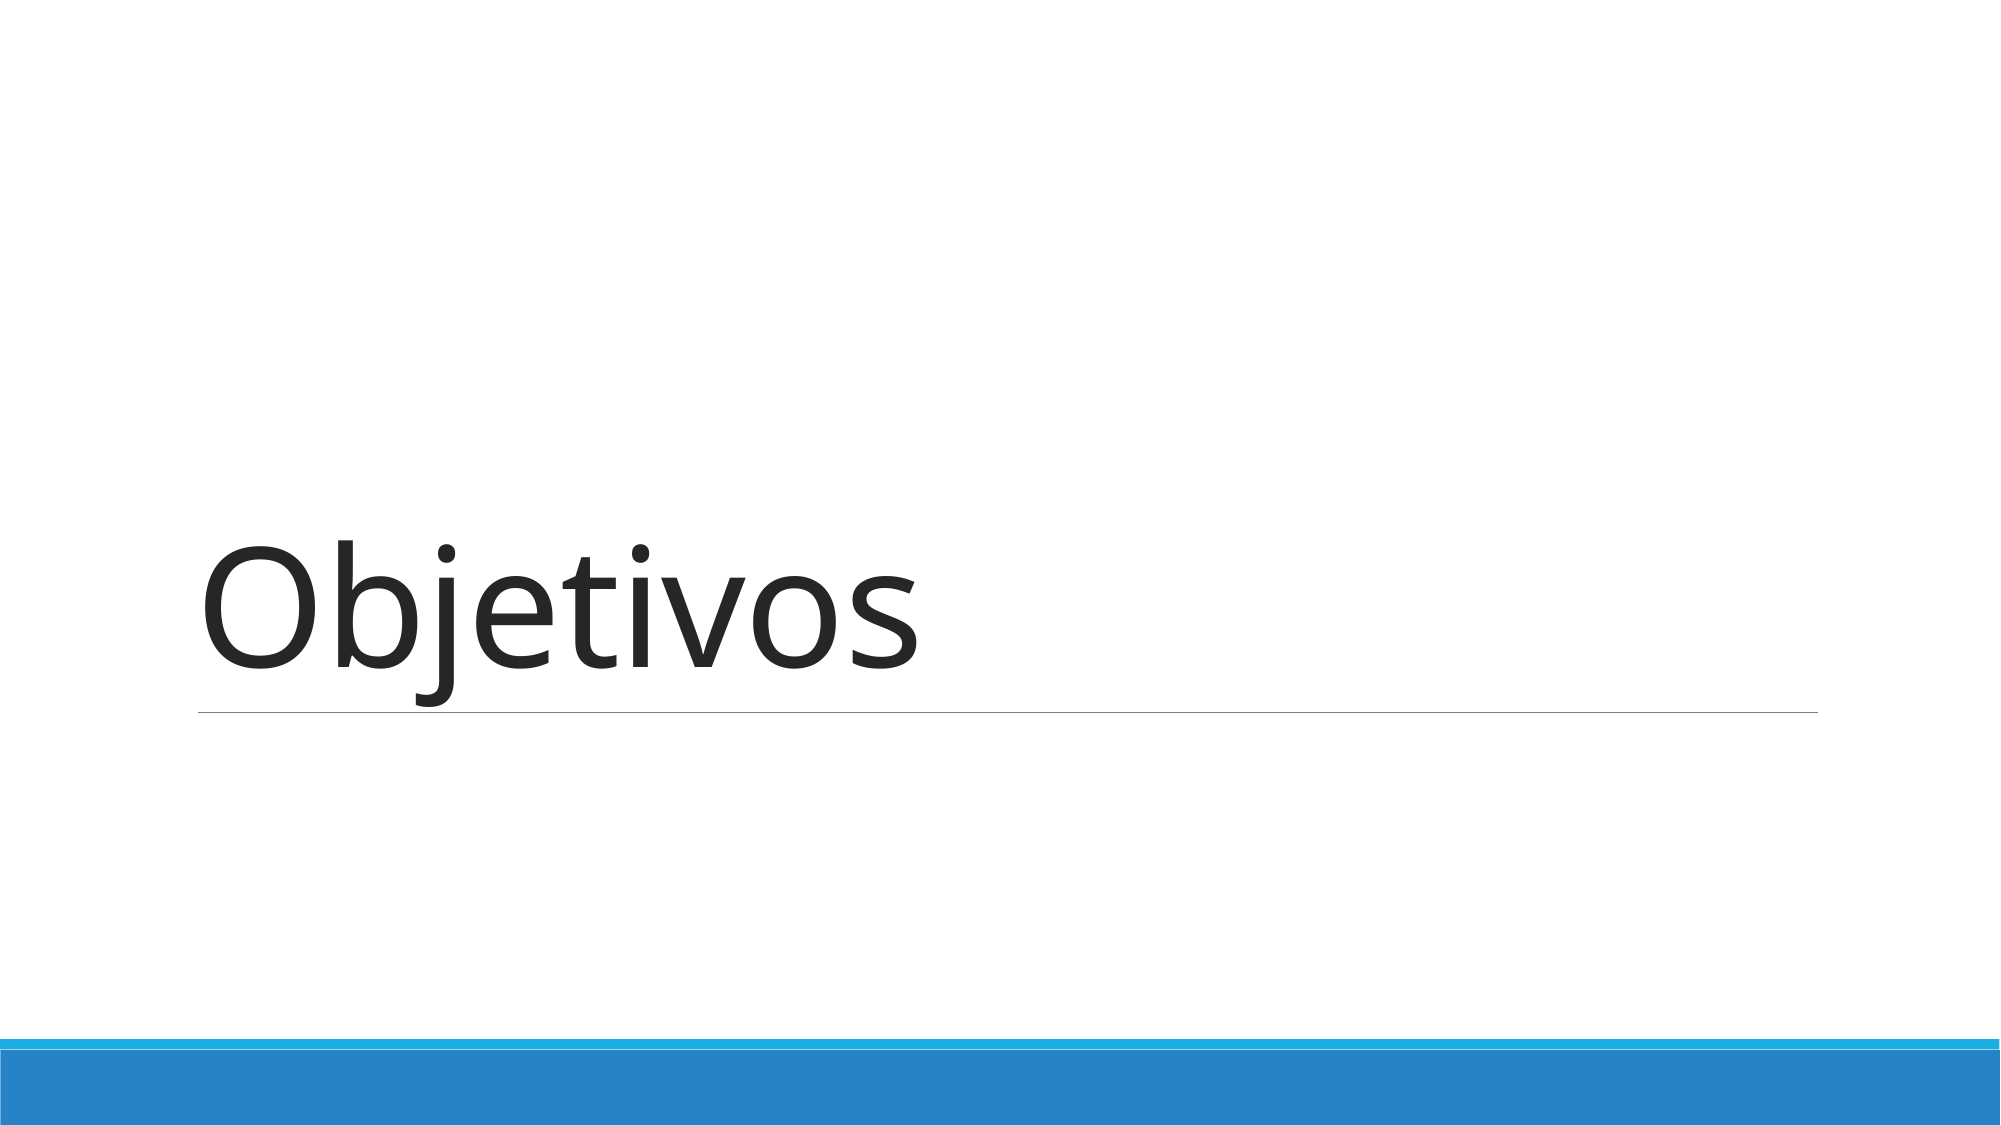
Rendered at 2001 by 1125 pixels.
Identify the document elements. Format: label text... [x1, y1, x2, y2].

title Objetivos [180, 124, 1830, 710]
